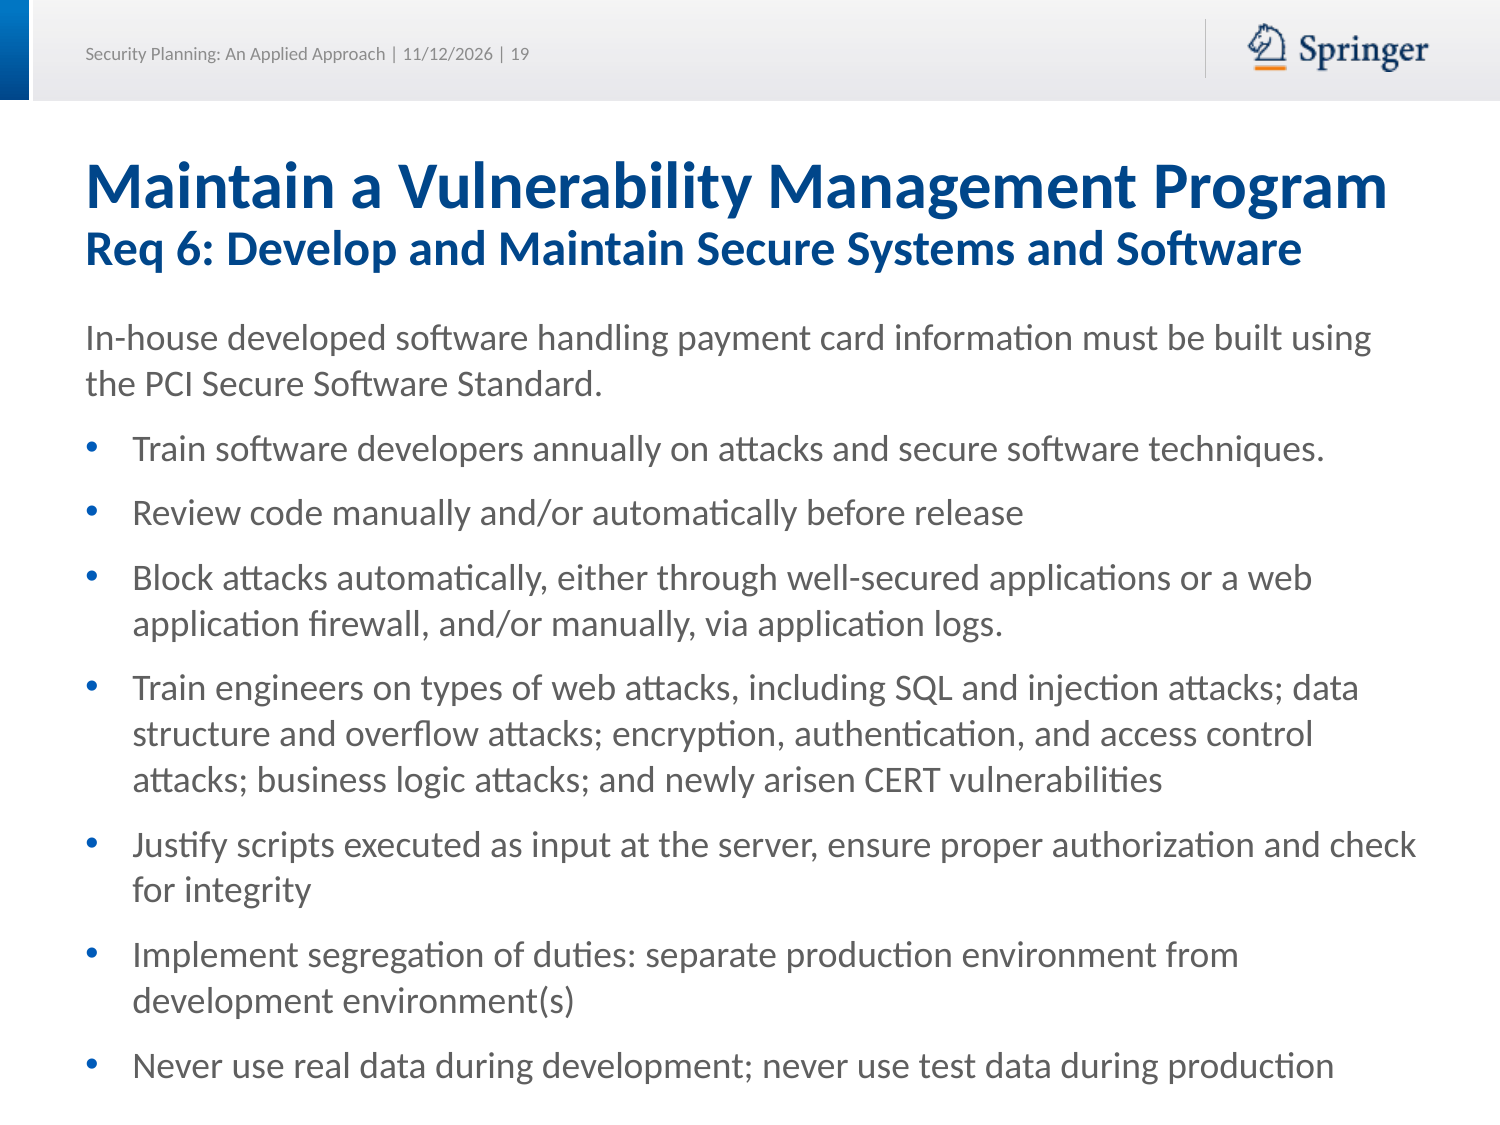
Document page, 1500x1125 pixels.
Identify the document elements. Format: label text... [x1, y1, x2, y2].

picture [33, 0, 1500, 101]
list In-house developed software handling payment card information must be built using the PCI Secure Software Standard. Train software developers annually on attacks and secure software techniques. Review code manually and/or automatically before release Block attacks automatically, either through well-secured applications or a web application firewall, and/or manually, via application logs. Train engineers on types of web attacks, including SQL and injection attacks; data structure and overflow attacks; encryption, authentication, and access control attacks; business logic attacks; and newly arisen CERT vulnerabilities Justify scripts executed as input at the server, ensure proper authorization and check for integrity Implement segregation of duties: separate production environment from development environment(s) Never use real data during development; never use test data during production [85, 312, 1420, 1038]
title Maintain a Vulnerability Management Program Req 6: Develop and Maintain Secure Systems and Software [85, 150, 1424, 278]
